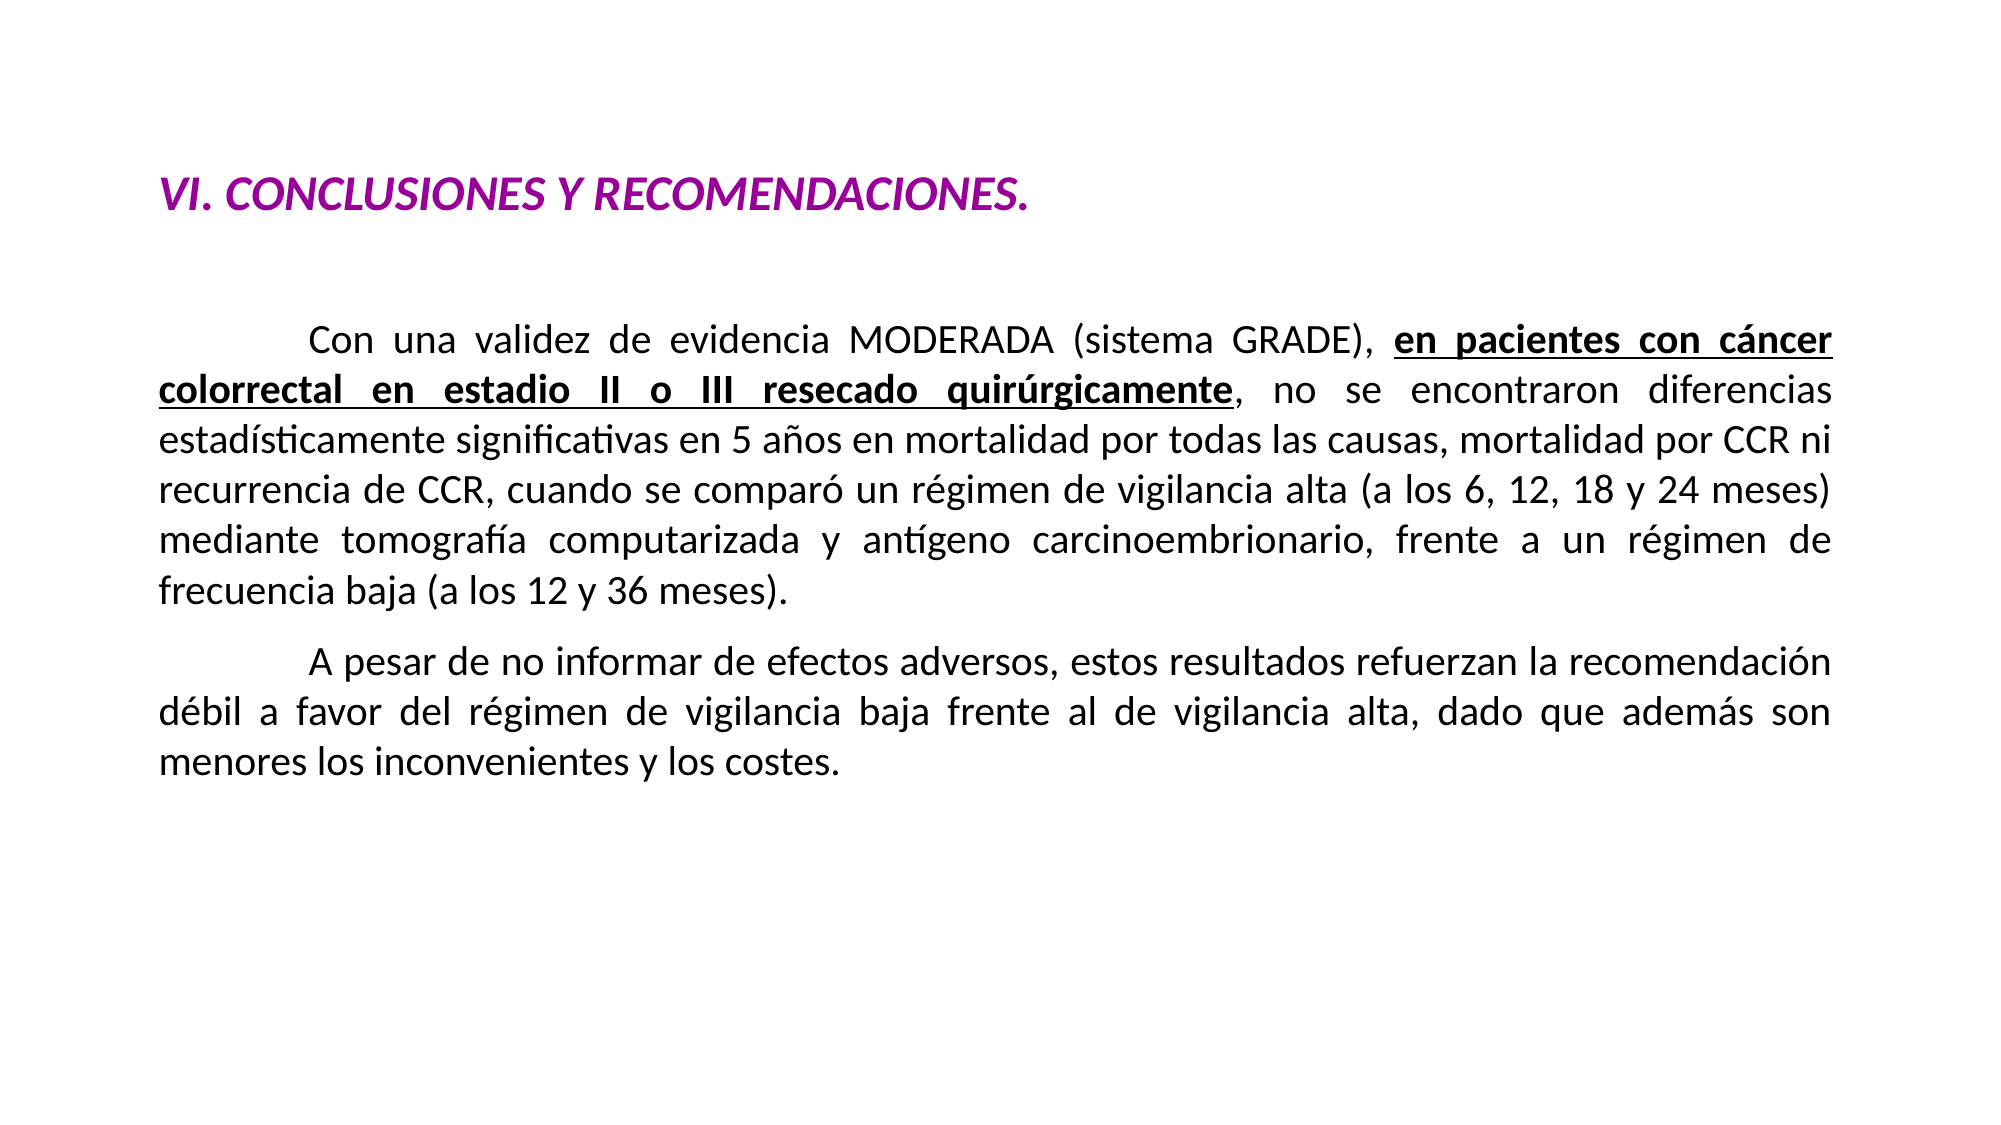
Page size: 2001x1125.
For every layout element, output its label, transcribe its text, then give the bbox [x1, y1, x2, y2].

subtitle VI. CONCLUSIONES Y RECOMENDACIONES. Con una validez de evidencia MODERADA (sistema GRADE), en pacientes con cáncer colorrectal en estadio II o III resecado quirúrgicamente, no se encontraron diferencias estadísticamente significativas en 5 años en mortalidad por todas las causas, mortalidad por CCR ni recurrencia de CCR, cuando se comparó un régimen de vigilancia alta (a los 6, 12, 18 y 24 meses) mediante tomografía computarizada y antígeno carcinoembrionario, frente a un régimen de frecuencia baja (a los 12 y 36 meses). A pesar de no informar de efectos adversos, estos resultados refuerzan la recomendación débil a favor del régimen de vigilancia baja frente al de vigilancia alta, dado que además son menores los inconvenientes y los costes. [143, 77, 1848, 1103]
